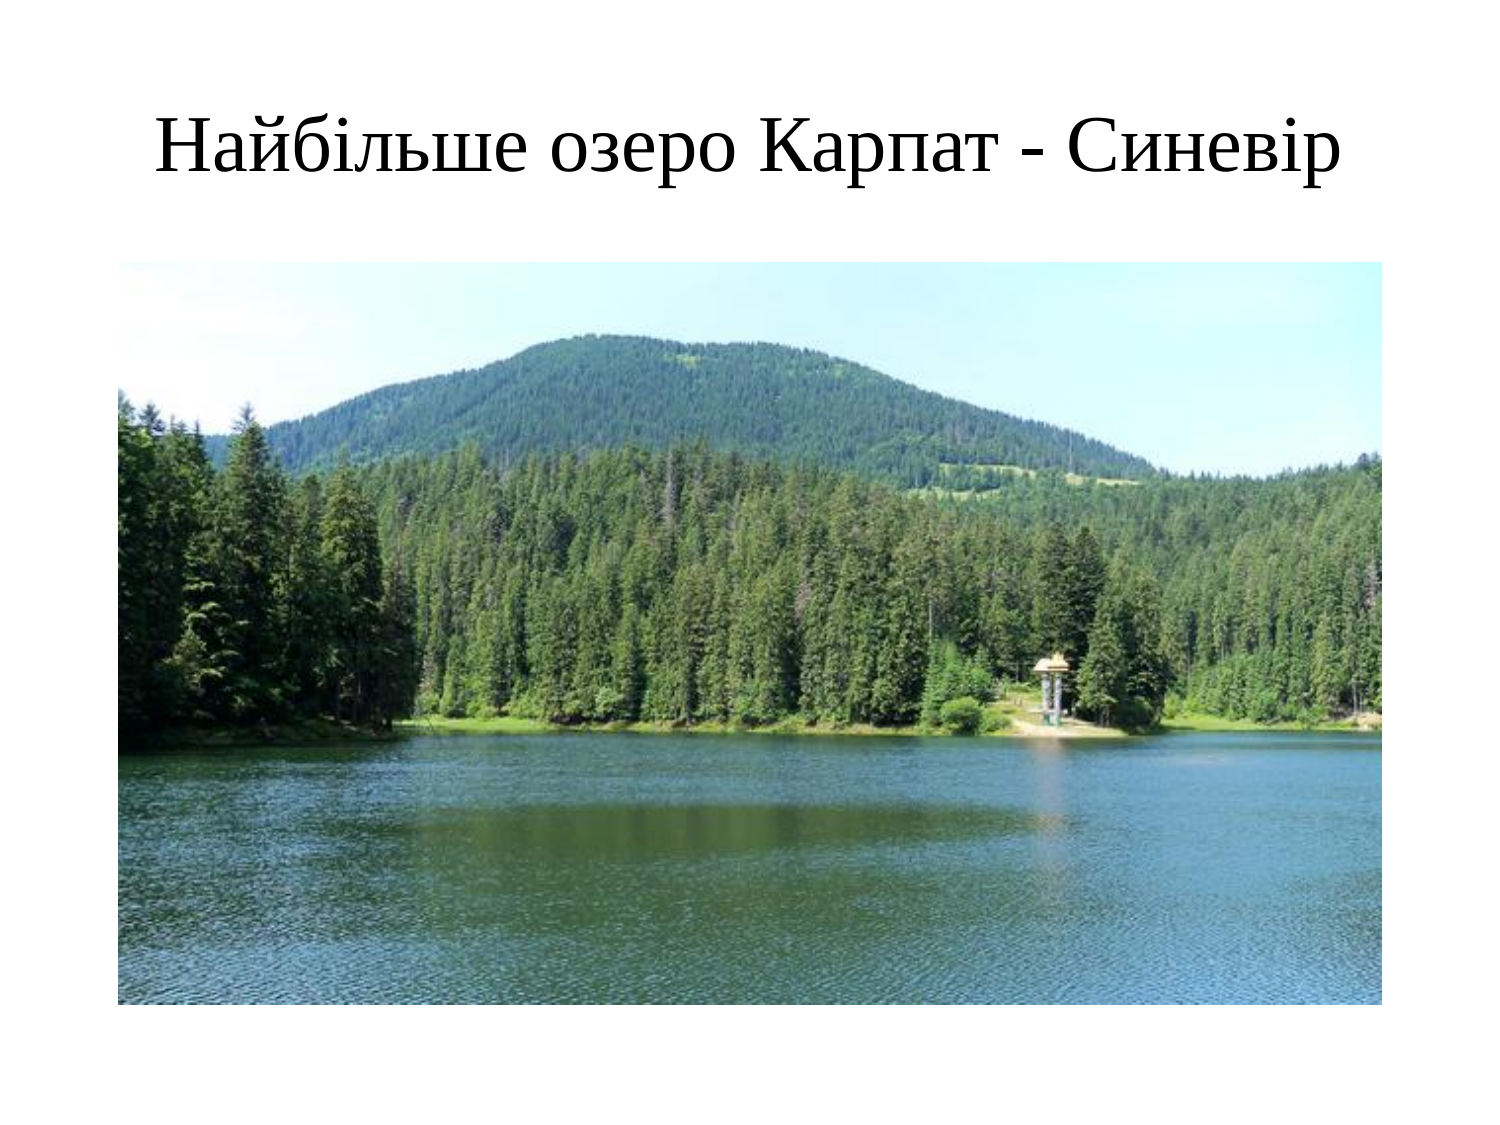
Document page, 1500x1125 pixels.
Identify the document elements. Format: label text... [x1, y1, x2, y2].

title Найбільше озеро Карпат - Синевір [75, 45, 1425, 233]
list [117, 262, 1383, 1006]
